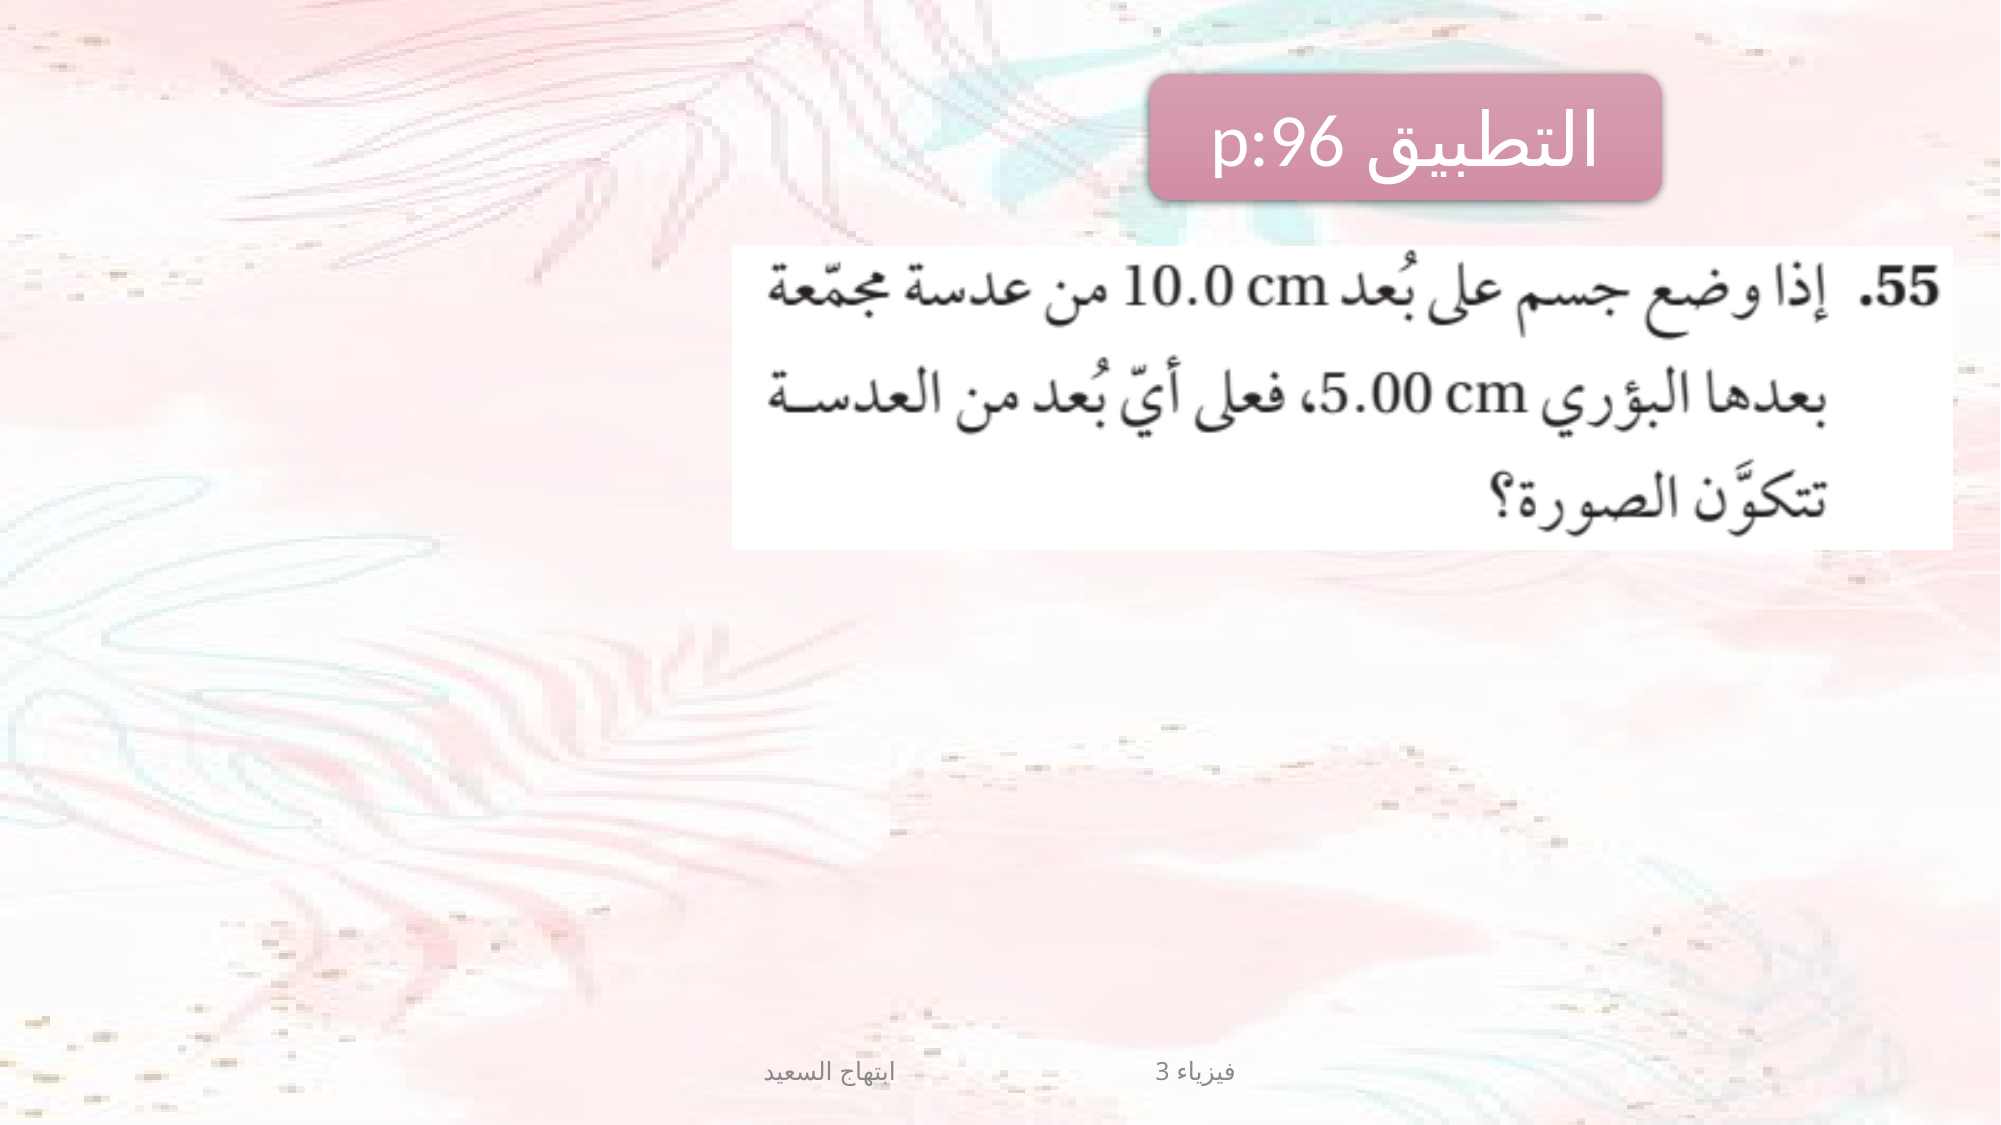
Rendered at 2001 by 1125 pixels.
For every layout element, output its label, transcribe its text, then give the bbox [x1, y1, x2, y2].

footer فيزياء 3 ابتهاج السعيد [662, 1042, 1338, 1103]
text_box التطبيق p:96 [1149, 73, 1662, 201]
picture [732, 246, 1953, 550]
